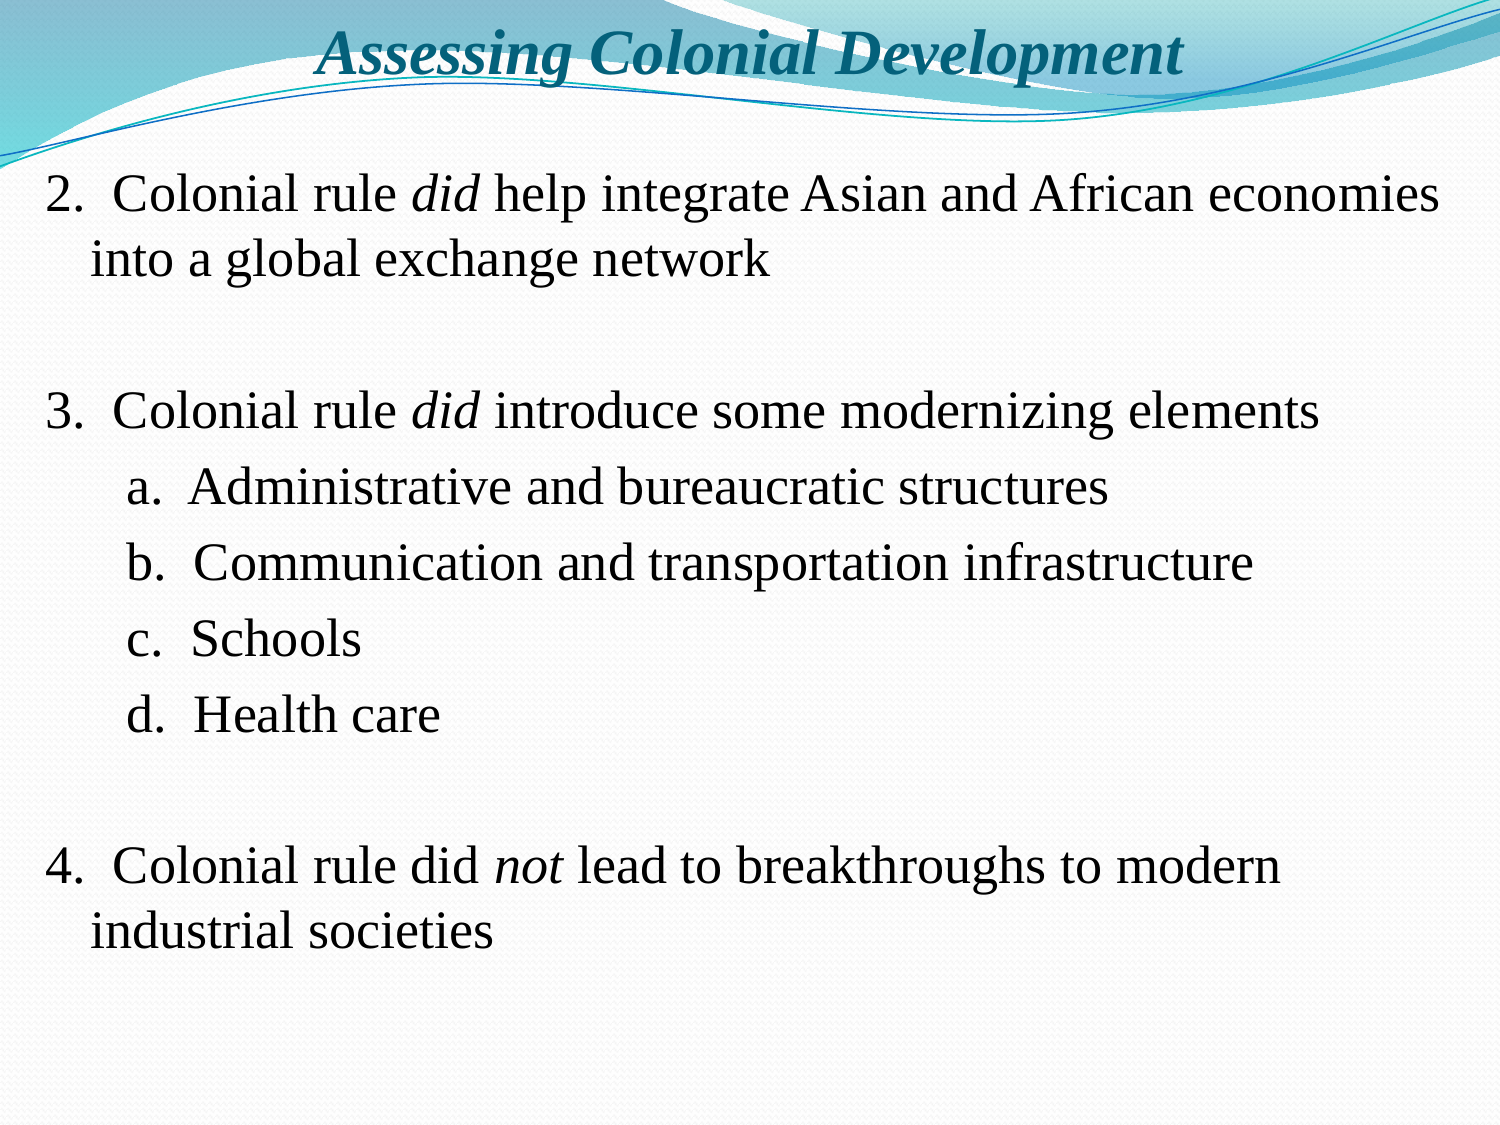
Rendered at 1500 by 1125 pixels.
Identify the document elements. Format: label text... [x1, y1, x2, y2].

title Assessing Colonial Development [0, 0, 1500, 88]
list 2. Colonial rule did help integrate Asian and African economies into a global exchange network 3. Colonial rule did introduce some modernizing elements a. Administrative and bureaucratic structures b. Communication and transportation infrastructure c. Schools d. Health care 4. Colonial rule did not lead to breakthroughs to modern industrial societies [30, 149, 1500, 1125]
